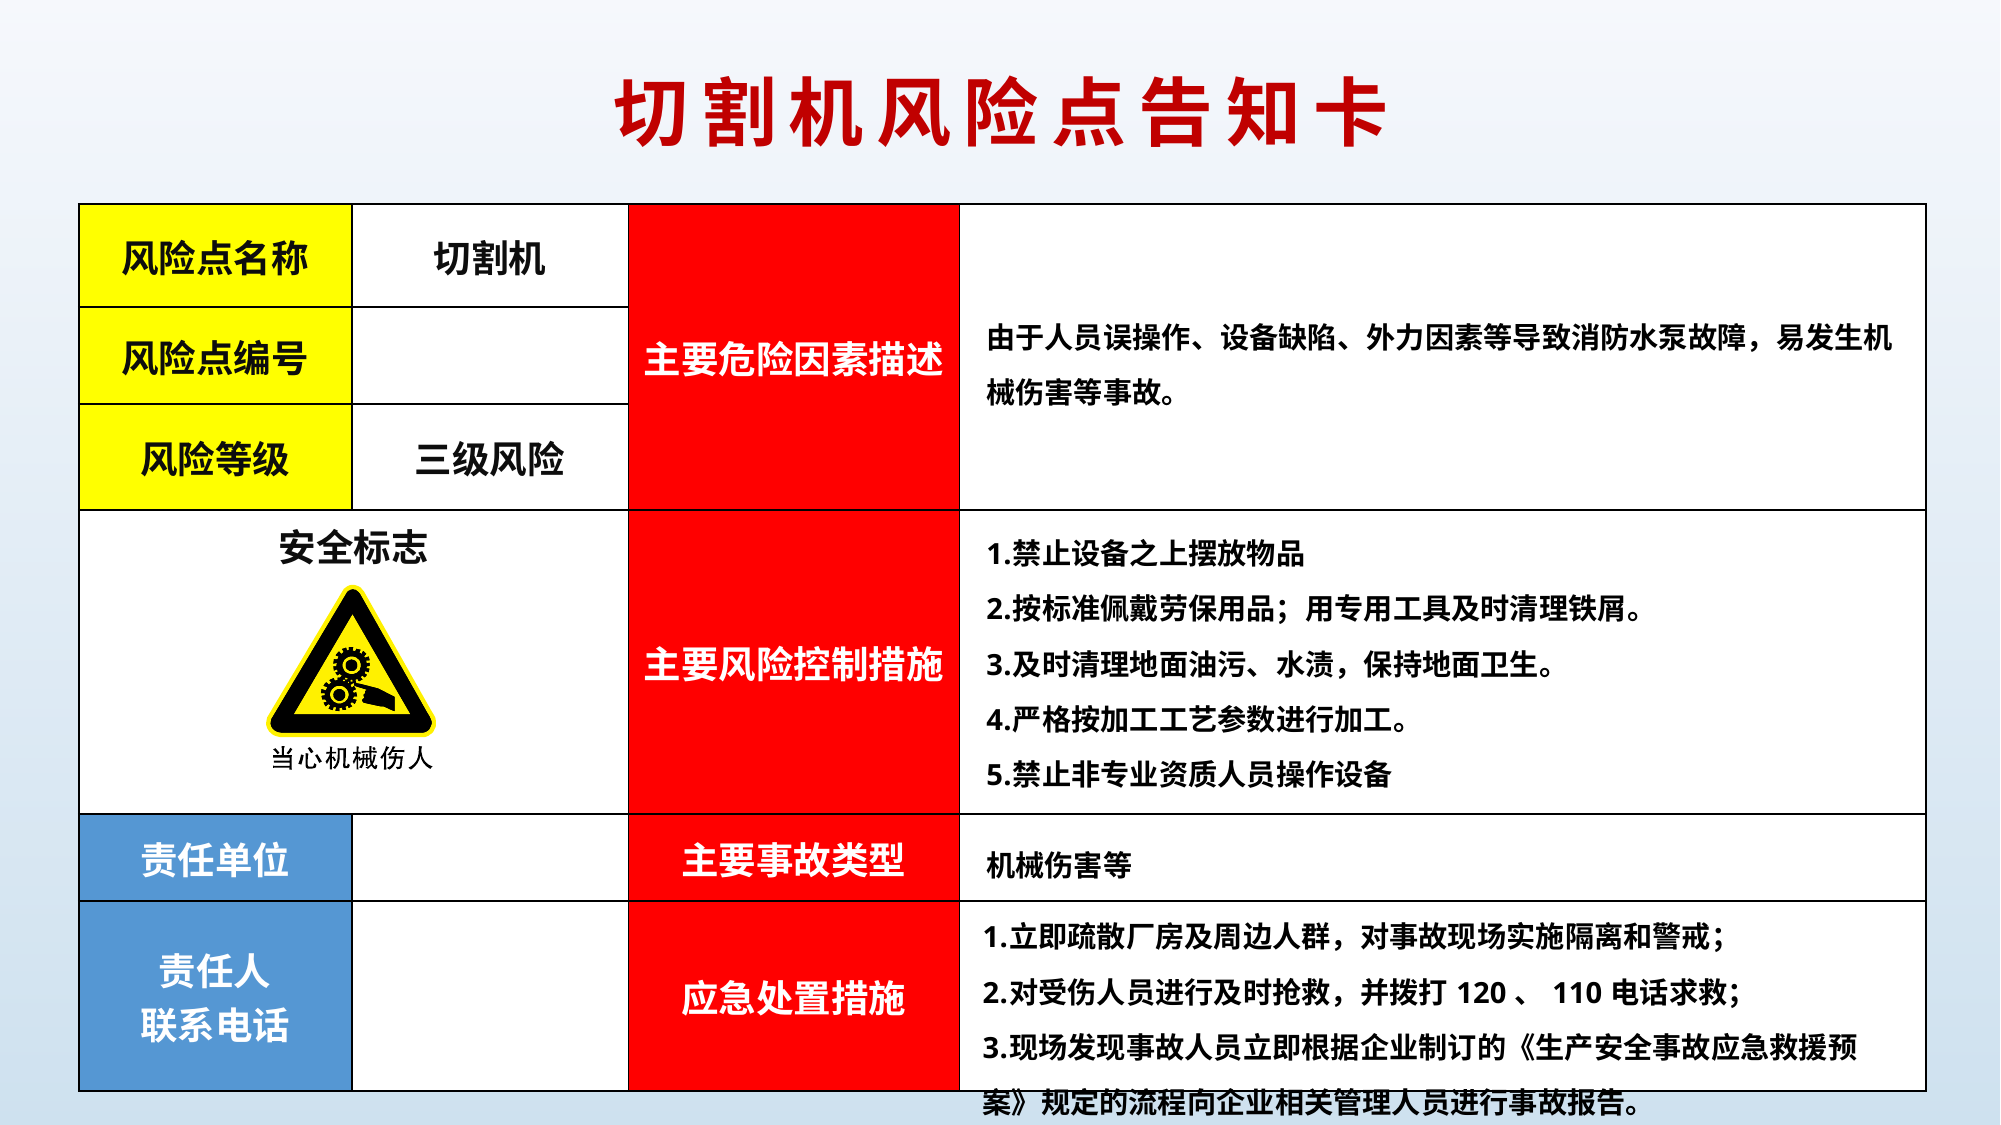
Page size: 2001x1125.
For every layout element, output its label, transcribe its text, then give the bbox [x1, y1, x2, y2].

table_cell [353, 308, 628, 403]
table_header 主要危险因素描述 [629, 205, 959, 509]
table_cell [353, 815, 628, 900]
table_cell 主要风险控制措施 [629, 511, 959, 813]
table_cell 风险等级 [80, 405, 351, 509]
table_cell 三级风险 [353, 405, 628, 509]
table_cell 安全标志 [80, 511, 628, 813]
table_cell 责任人 联系电话 [80, 902, 351, 1090]
table_header 切割机 [353, 205, 628, 306]
table_cell 责任单位 [80, 815, 351, 900]
table_header 由于人员误操作、设备缺陷、外力因素等导致消防水泵故障，易发生机械伤害等事故。 [960, 205, 1925, 509]
table_cell 风险点编号 [80, 308, 351, 403]
table_cell [353, 902, 628, 1090]
table_cell 主要事故类型 [629, 815, 959, 900]
table_cell 禁止设备之上摆放物品 按标准佩戴劳保用品；用专用工具及时清理铁屑。 及时清理地面油污、水渍，保持地面卫生。 严格按加工工艺参数进行加工。 禁止非专业资质人员操作设备 严格按设备操作规程进行作业。 [960, 511, 1925, 813]
table_cell 立即疏散厂房及周边人群，对事故现场实施隔离和警戒； 对受伤人员进行及时抢救，并拨打120、110电话求救； 现场发现事故人员立即根据企业制订的《生产安全事故应急救援预案》规定的流程向企业相关管理人员进行事故报告。 [960, 902, 1925, 1090]
table_cell 机械伤害等 [960, 815, 1925, 900]
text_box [266, 584, 436, 770]
table_cell 应急处置措施 [629, 902, 959, 1090]
table_header 风险点名称 [80, 205, 351, 306]
text_box 切割机风险点告知卡 [350, 58, 1653, 164]
